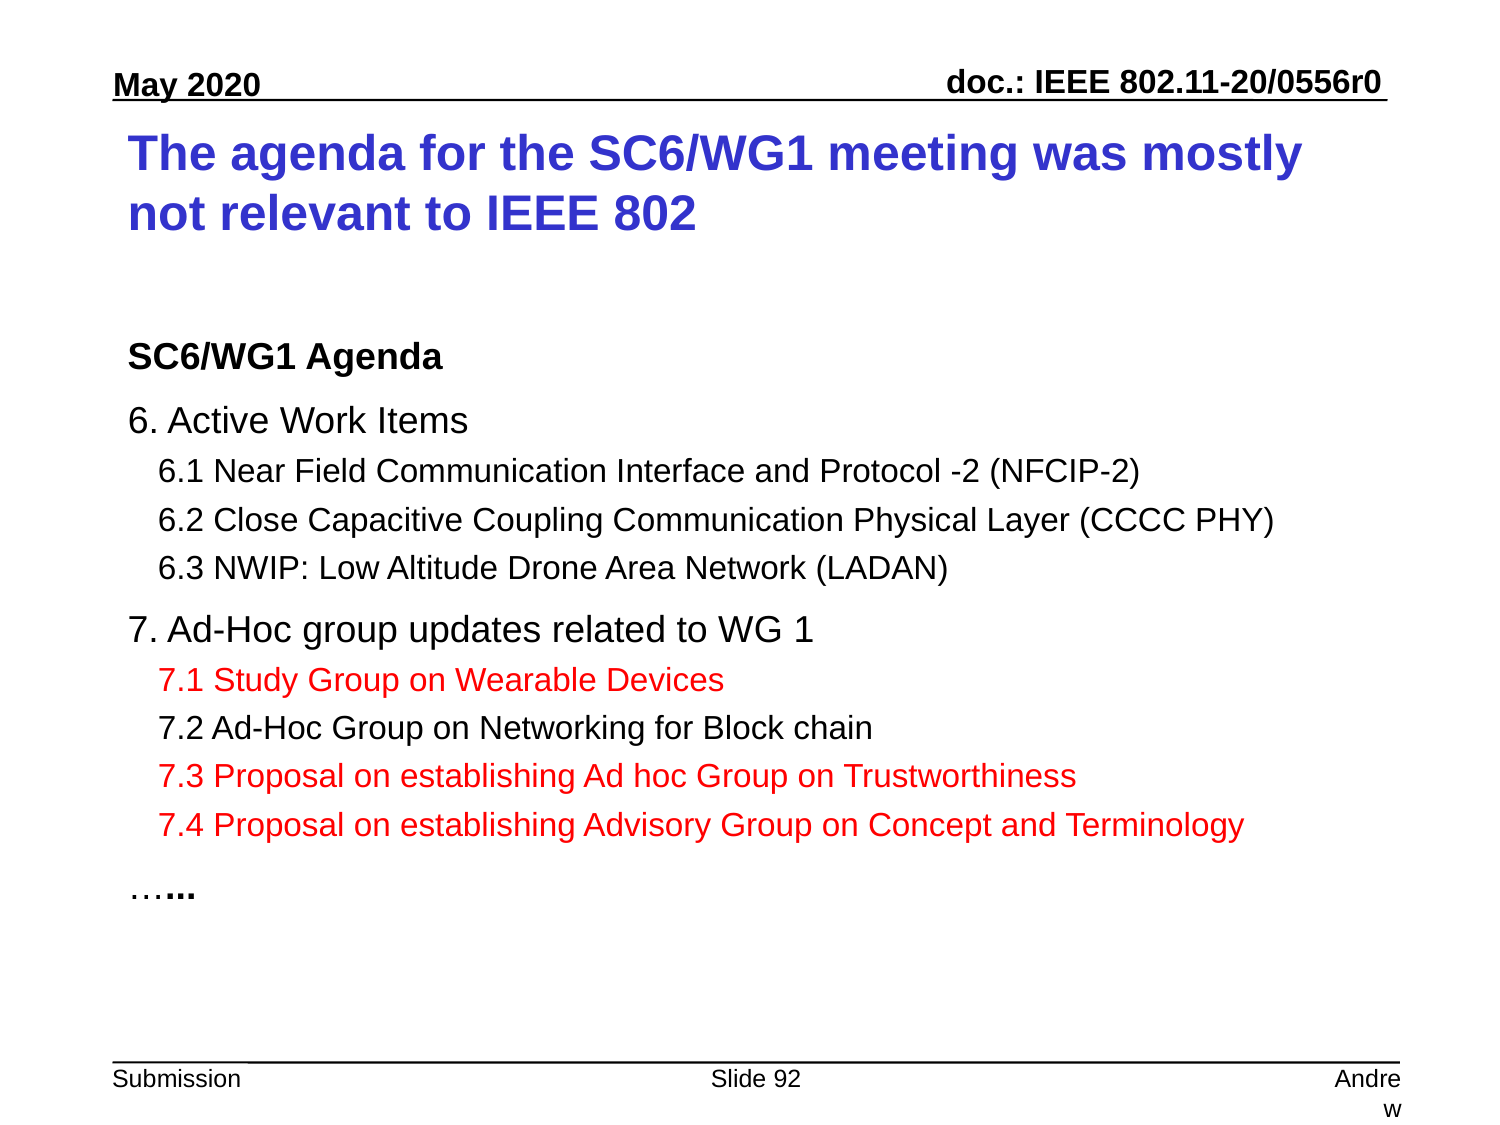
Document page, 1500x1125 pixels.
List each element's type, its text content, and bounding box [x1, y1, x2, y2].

footer Andrew Myles, Cisco [1320, 1061, 1402, 1093]
title The agenda for the SC6/WG1 meeting was mostly not relevant to IEEE 802 [112, 112, 1388, 288]
slide_number Slide 92 [709, 1061, 803, 1093]
list SC6/WG1 Agenda 6. Active Work Items 6.1 Near Field Communication Interface and Protocol -2 (NFCIP-2) 6.2 Close Capacitive Coupling Communication Physical Layer (CCCC PHY) 6.3 NWIP: Low Altitude Drone Area Network (LADAN) 7. Ad-Hoc group updates related to WG 1 7.1 Study Group on Wearable Devices 7.2 Ad-Hoc Group on Networking for Block chain 7.3 Proposal on establishing Ad hoc Group on Trustworthiness 7.4 Proposal on establishing Advisory Group on Concept and Terminology …... [112, 324, 1388, 1000]
